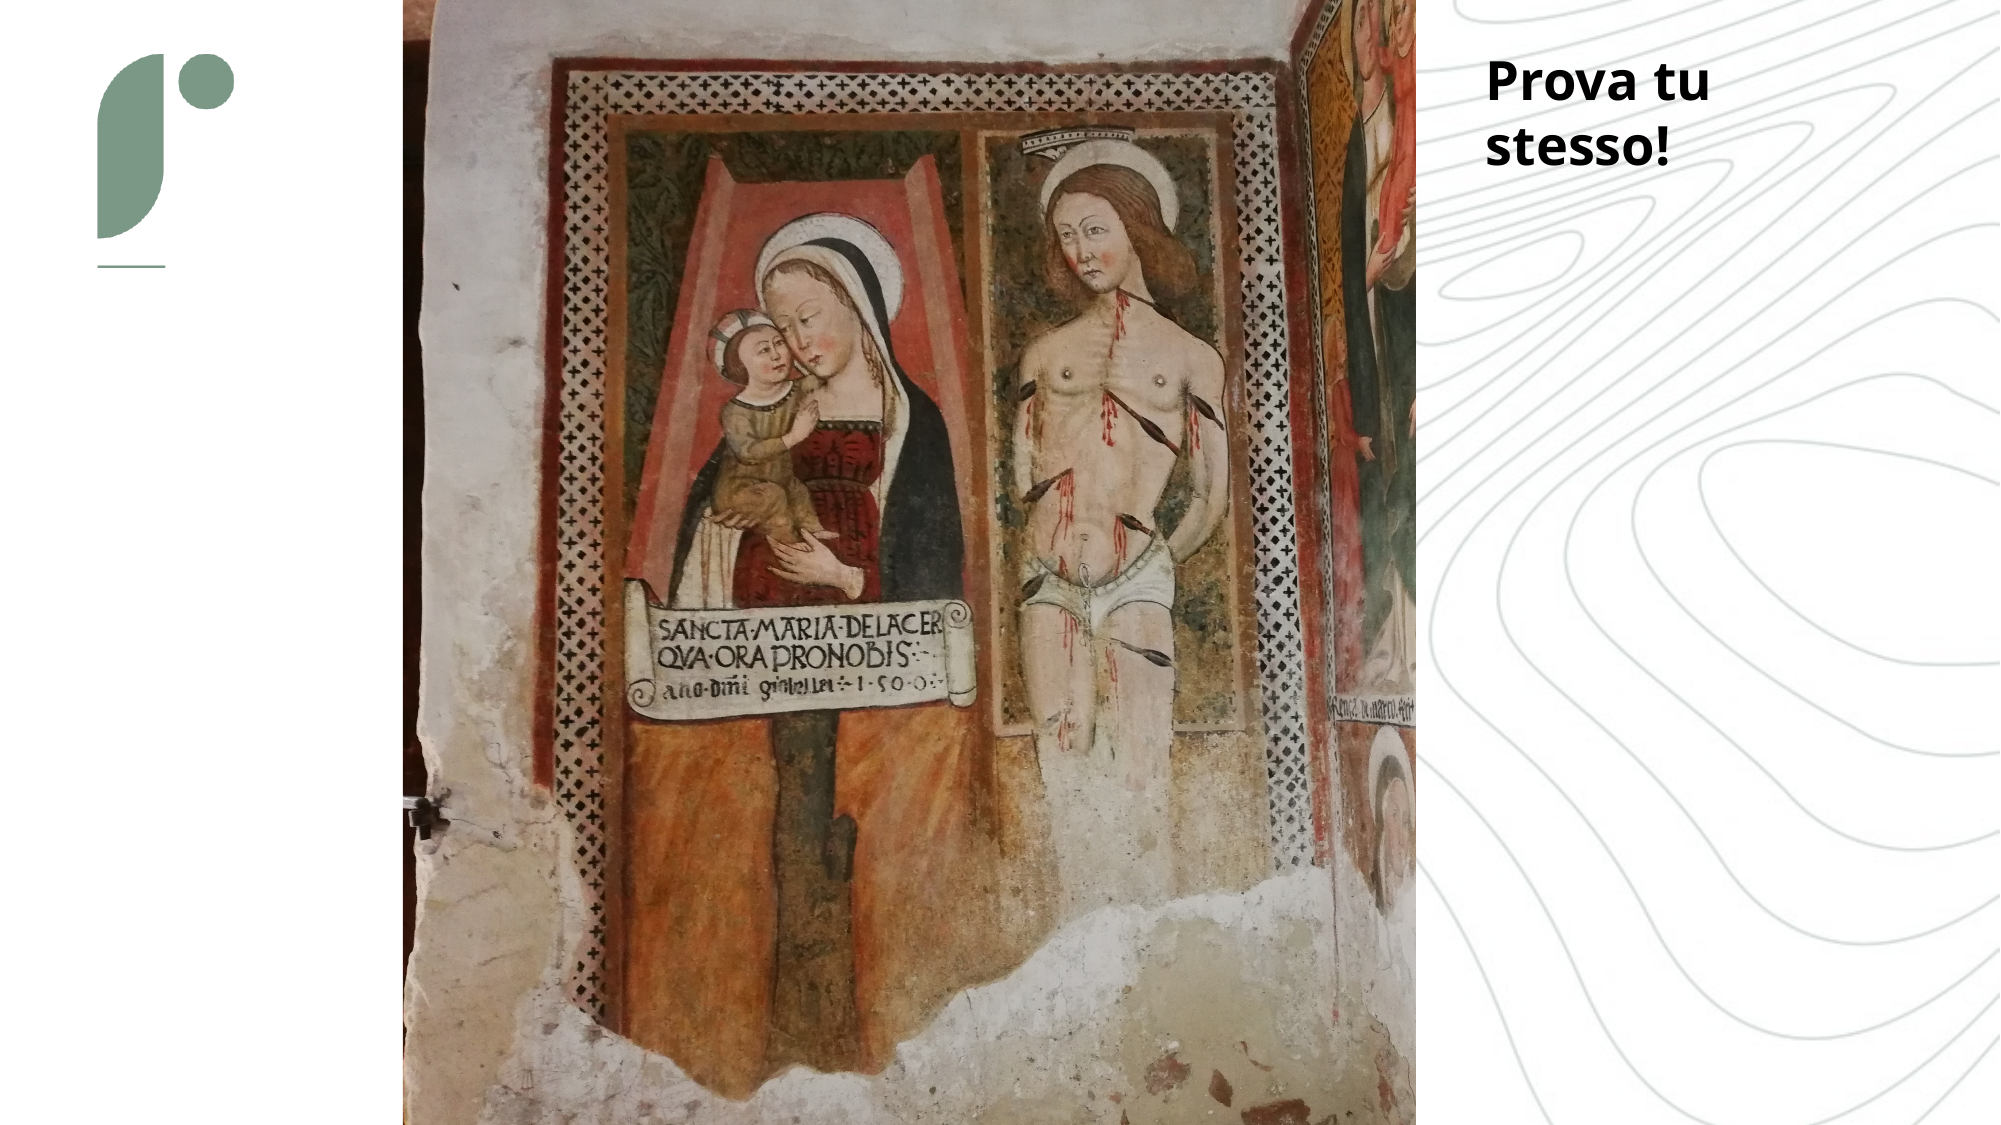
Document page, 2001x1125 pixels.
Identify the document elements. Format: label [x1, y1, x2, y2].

picture [44, 39, 287, 282]
picture [402, 0, 2000, 1125]
